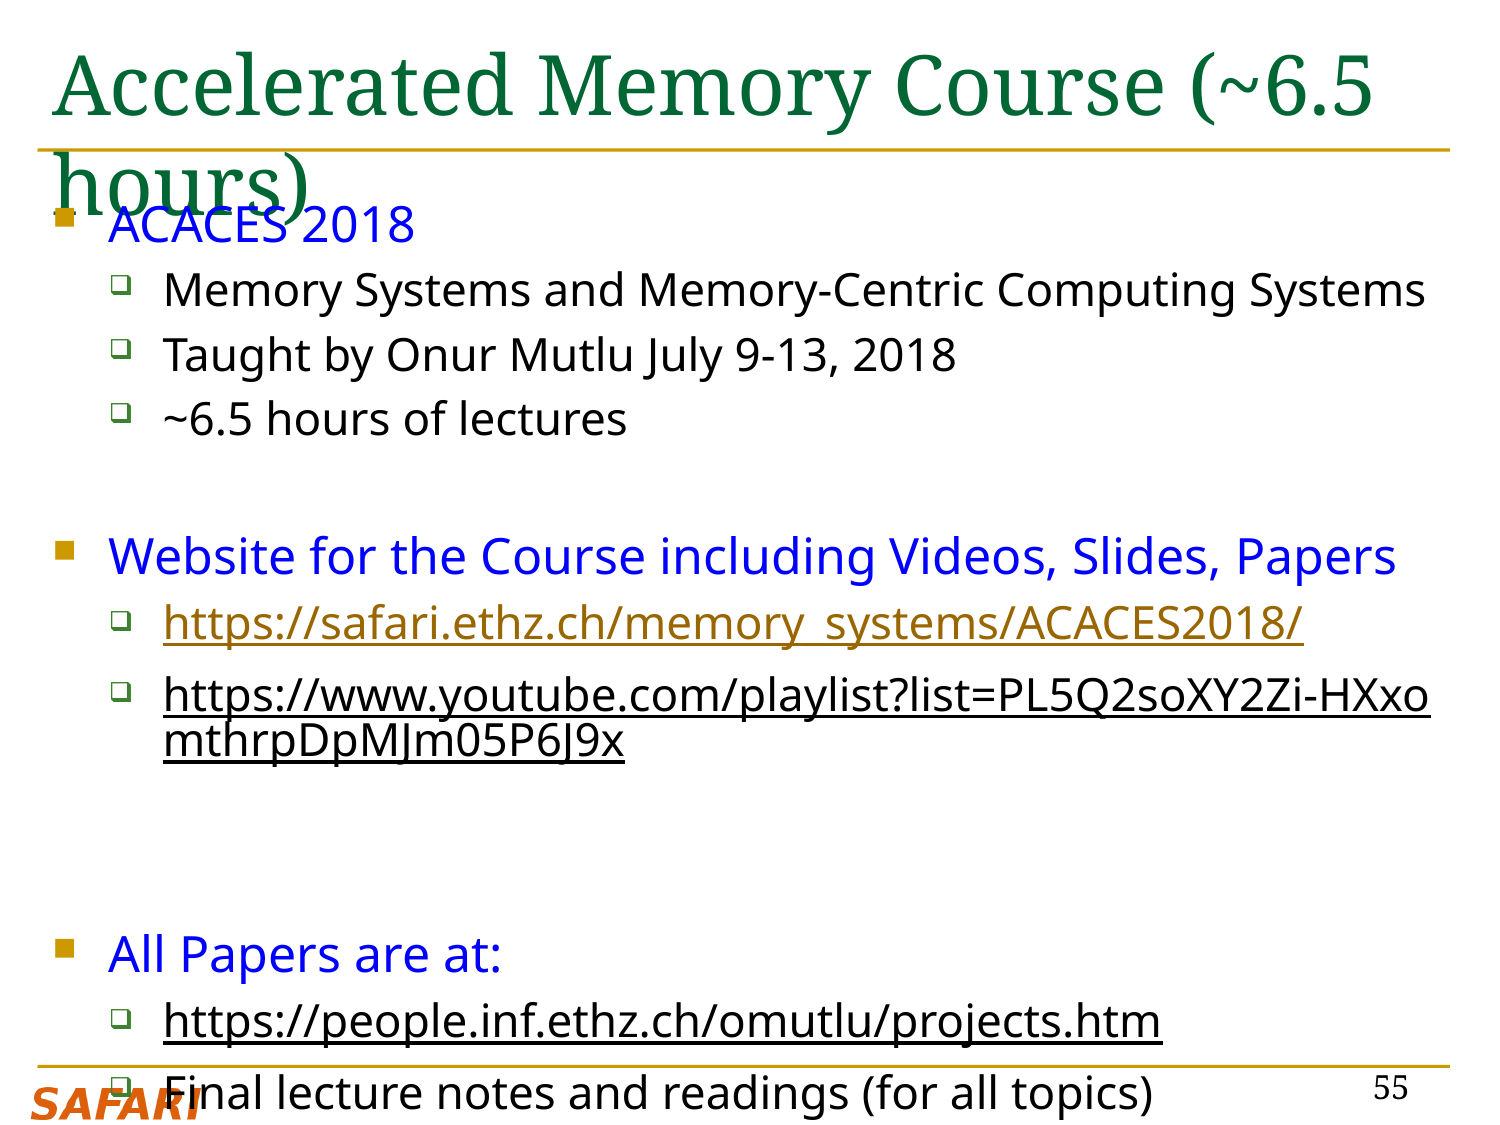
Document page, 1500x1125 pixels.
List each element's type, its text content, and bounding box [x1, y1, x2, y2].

title Accelerated Memory Course (~6.5 hours) [37, 24, 1451, 184]
picture [29, 1078, 207, 1125]
list ACACES 2018 Memory Systems and Memory-Centric Computing Systems Taught by Onur Mutlu July 9-13, 2018 ~6.5 hours of lectures Website for the Course including Videos, Slides, Papers https://safari.ethz.ch/memory_systems/ACACES2018/ https://www.youtube.com/playlist?list=PL5Q2soXY2Zi-HXxomthrpDpMJm05P6J9x All Papers are at: https://people.inf.ethz.ch/omutlu/projects.htm Final lecture notes and readings (for all topics) [37, 184, 1451, 1026]
slide_number 55 [1074, 1043, 1426, 1120]
picture [112, 1078, 126, 1093]
